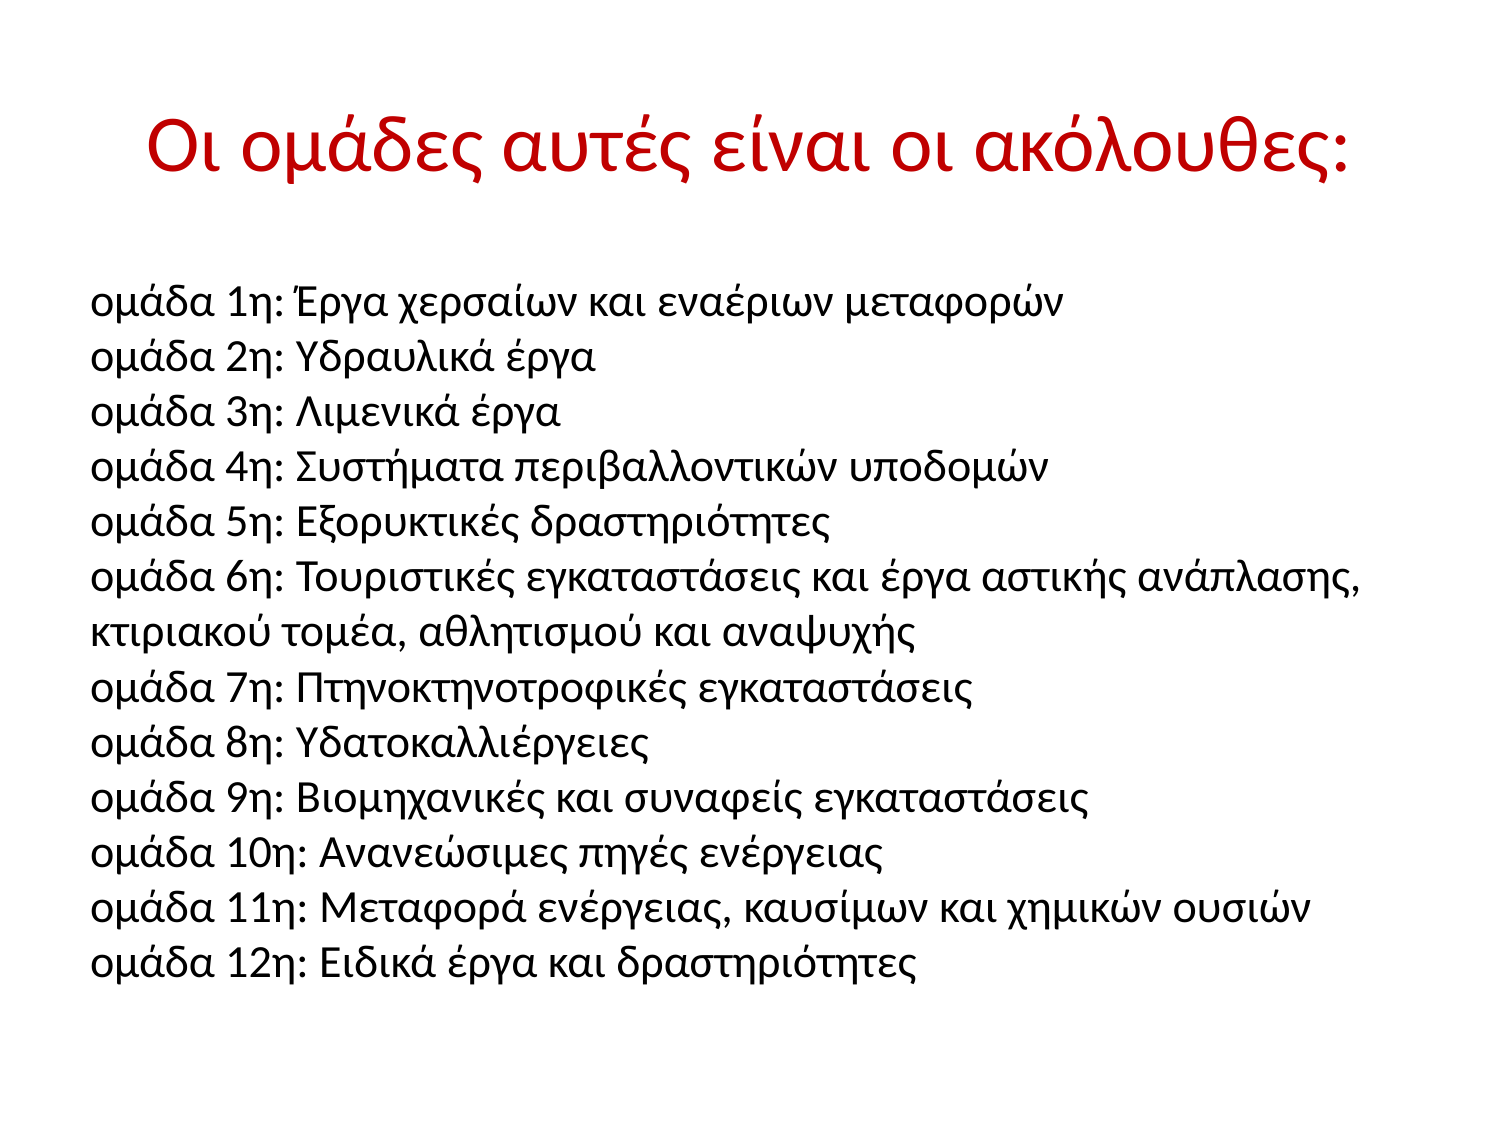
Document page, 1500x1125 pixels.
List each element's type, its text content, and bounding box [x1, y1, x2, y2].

list ομάδα 1η: Έργα χερσαίων και εναέριων μεταφορών ομάδα 2η: Υδραυλικά έργα ομάδα 3η: Λιμενικά έργα ομάδα 4η: Συστήματα περιβαλλοντικών υποδομών ομάδα 5η: Εξορυκτικές δραστηριότητες ομάδα 6η: Τουριστικές εγκαταστάσεις και έργα αστικής ανάπλασης, κτιριακού τομέα, αθλητισμού και αναψυχής ομάδα 7η: Πτηνοκτηνοτροφικές εγκαταστάσεις ομάδα 8η: Υδατοκαλλιέργειες ομάδα 9η: Βιομηχανικές και συναφείς εγκαταστάσεις ομάδα 10η: Ανανεώσιμες πηγές ενέργειας ομάδα 11η: Μεταφορά ενέργειας, καυσίμων και χημικών ουσιών ομάδα 12η: Ειδικά έργα και δραστηριότητες [75, 262, 1425, 1005]
title Οι ομάδες αυτές είναι οι ακόλουθες: [75, 45, 1425, 233]
